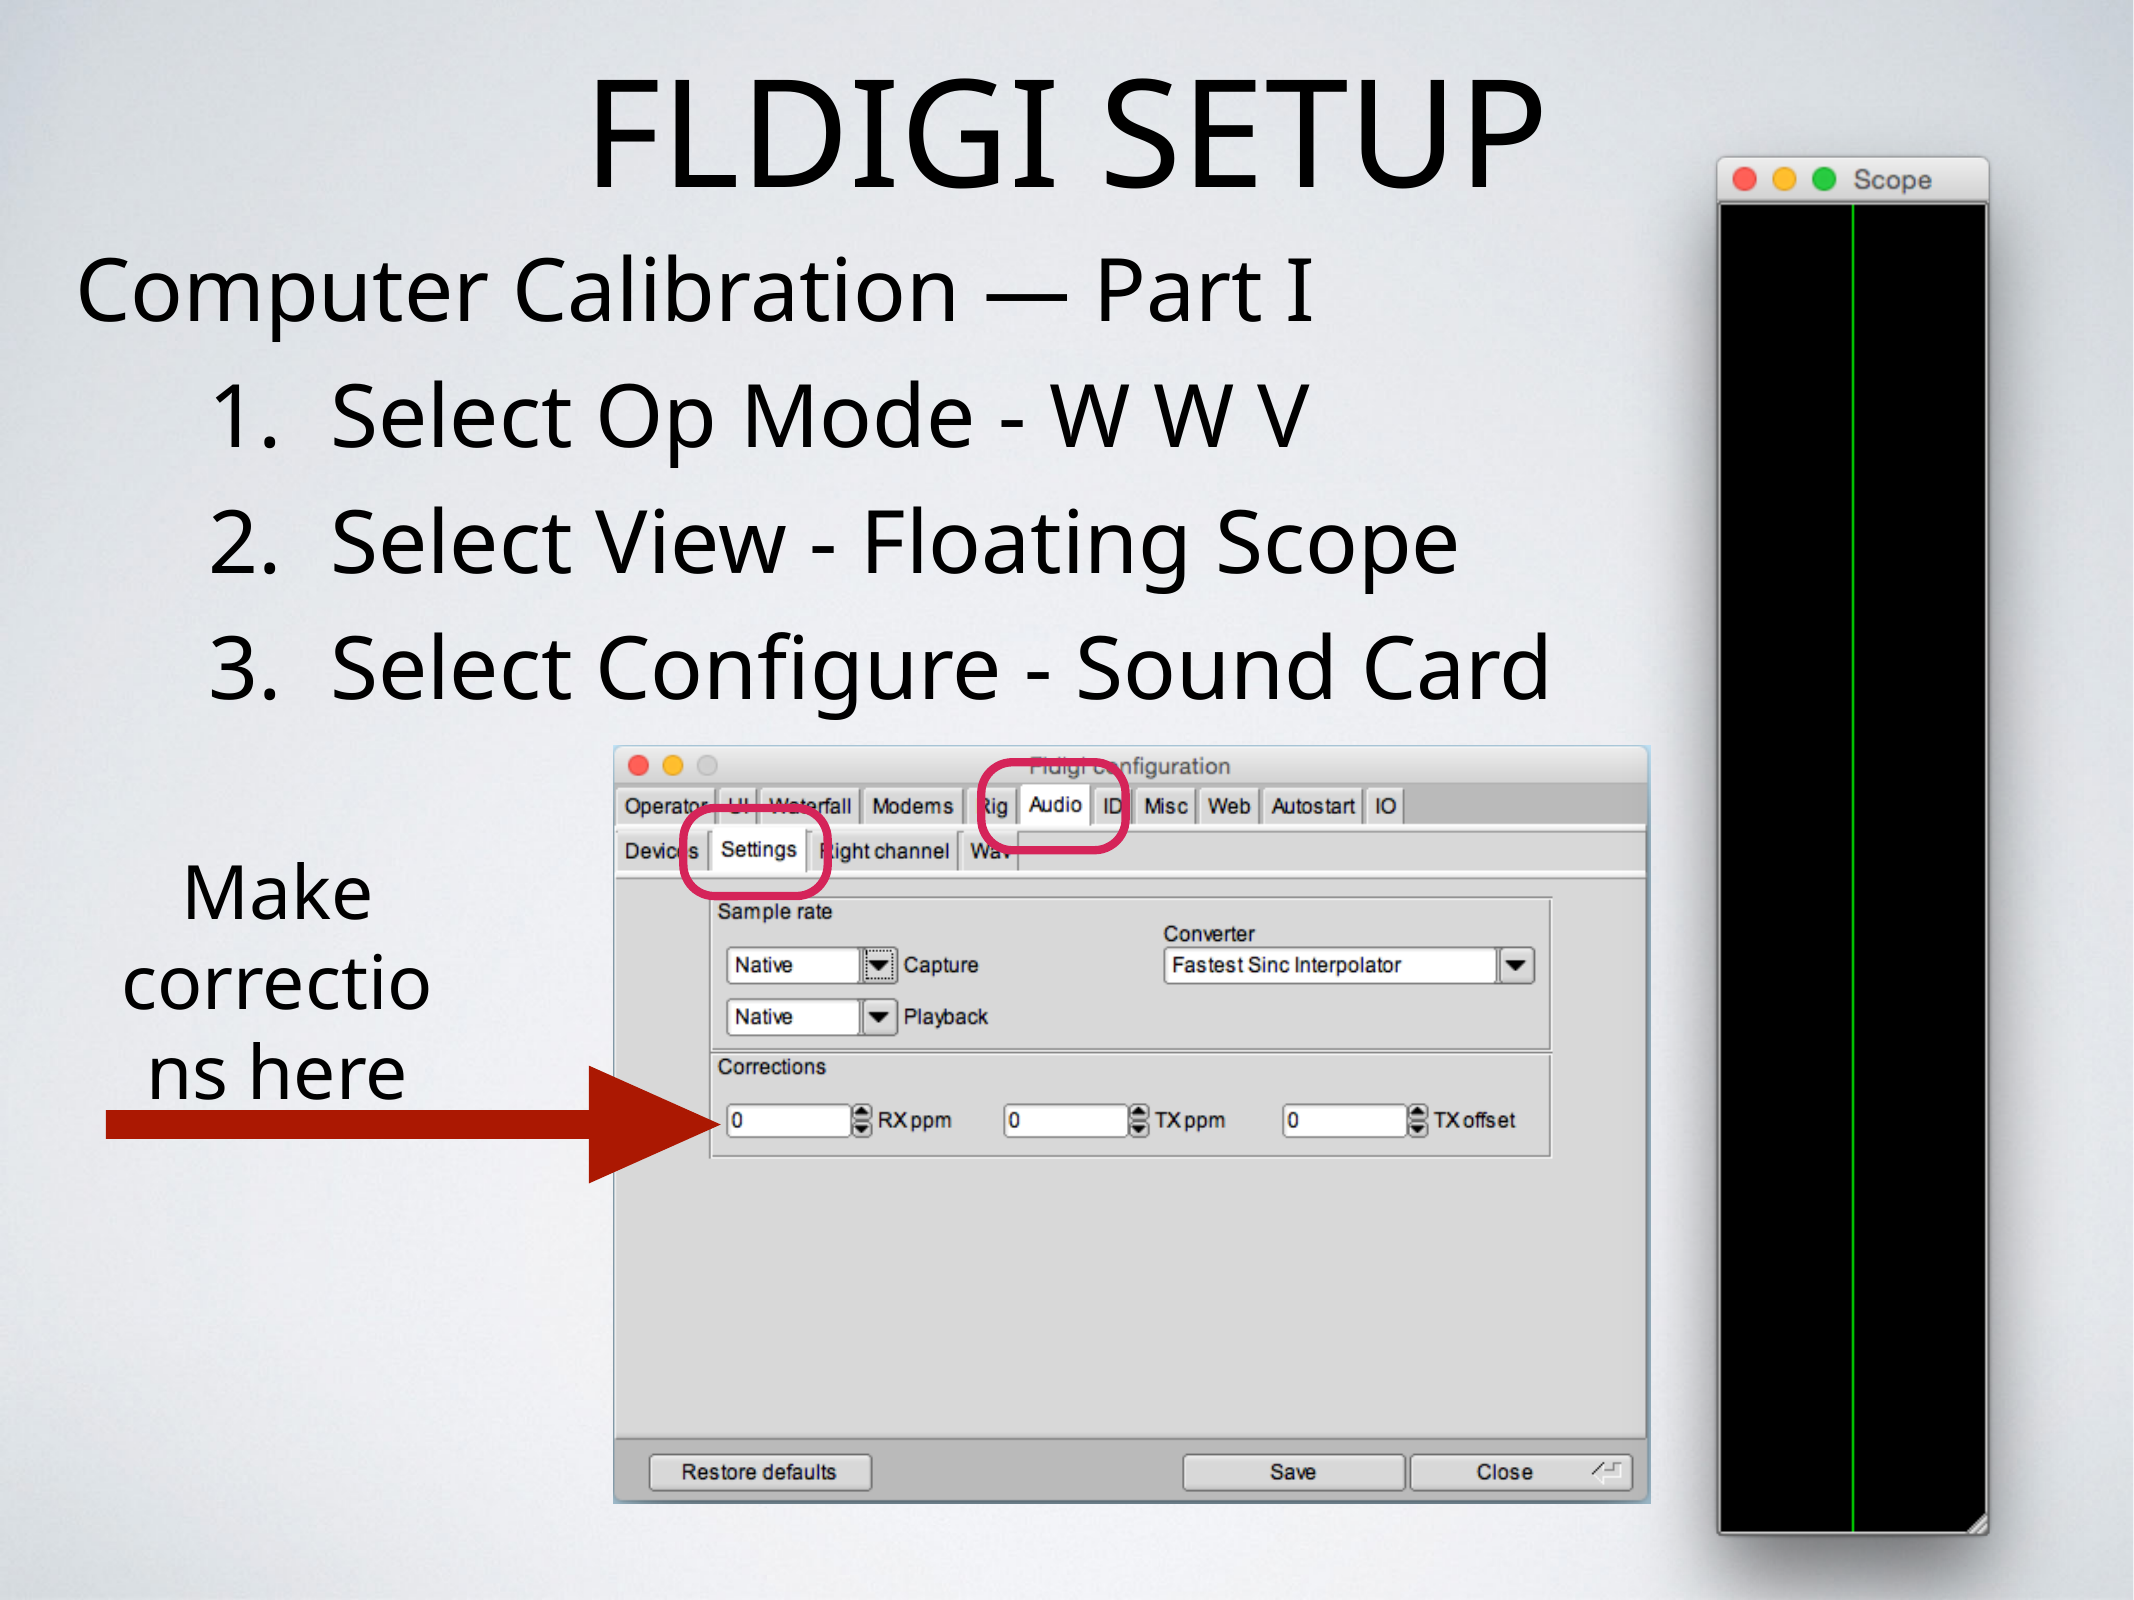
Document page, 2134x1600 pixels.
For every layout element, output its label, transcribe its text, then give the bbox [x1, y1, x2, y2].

title fldigi setup [57, 1, 2076, 254]
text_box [683, 761, 1126, 897]
text_box Computer Calibration — Part I Select Op Mode - W W V Select View - Floating Scope Select Configure - Sound Card [66, 204, 1605, 725]
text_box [91, 842, 722, 1184]
picture [0, 0, 2134, 1600]
